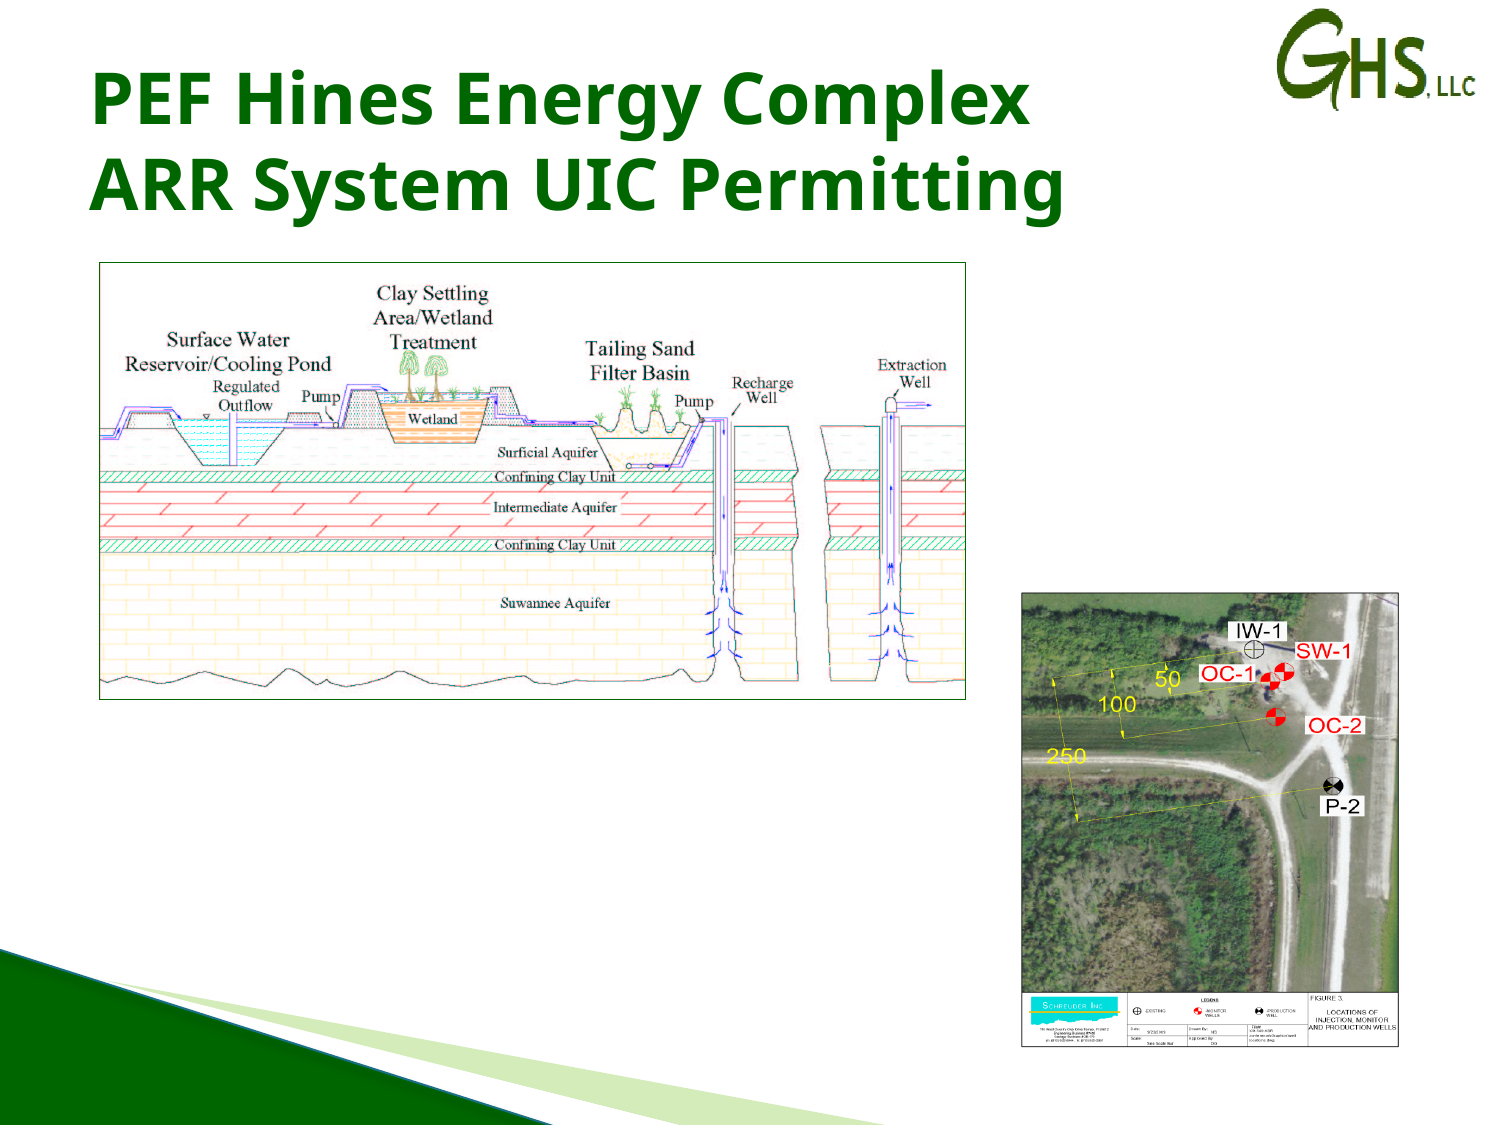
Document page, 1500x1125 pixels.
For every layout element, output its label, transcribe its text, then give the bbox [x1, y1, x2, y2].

picture [999, 574, 1422, 1066]
picture [99, 262, 966, 701]
title PEF Hines Energy Complex ARR System UIC Permitting [75, 45, 1425, 233]
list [1250, 0, 1500, 138]
